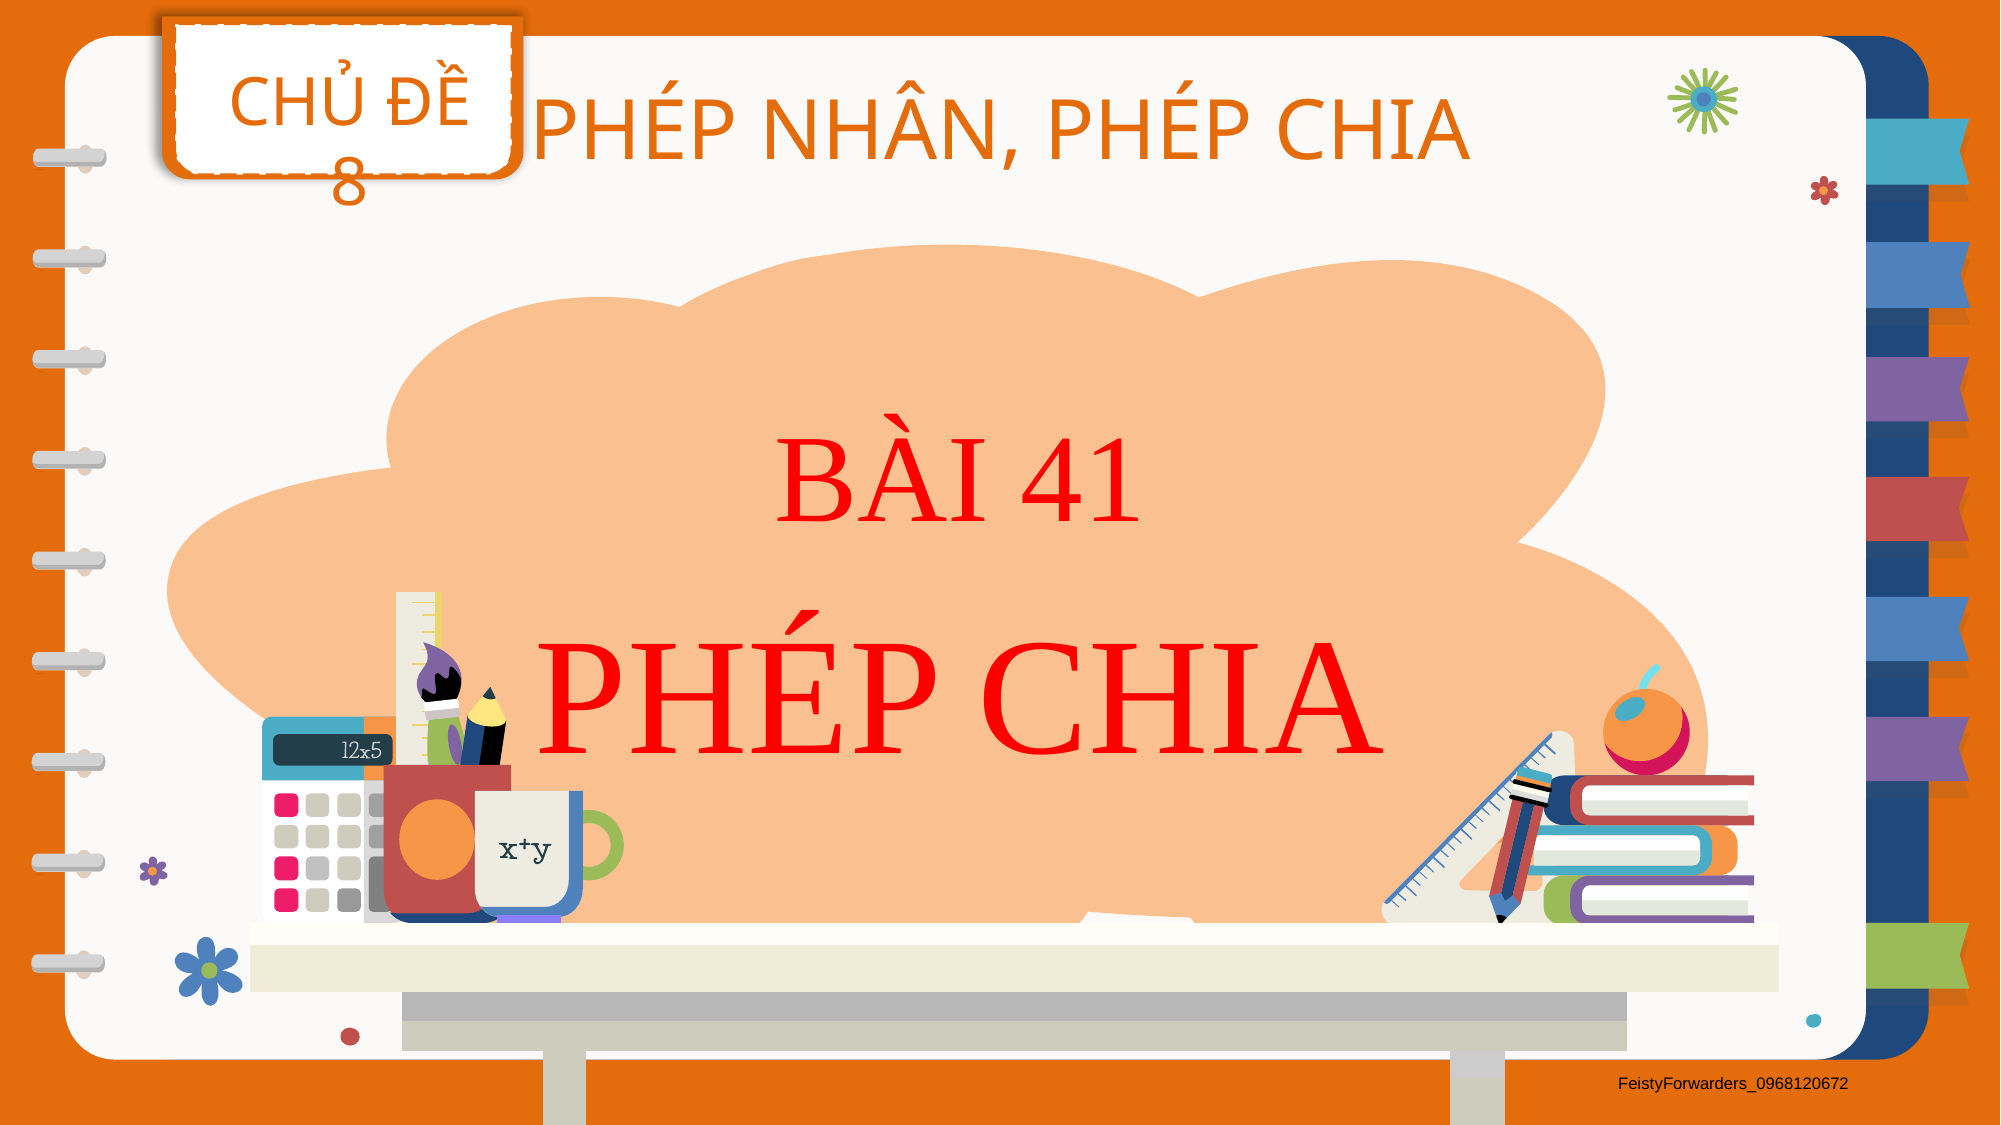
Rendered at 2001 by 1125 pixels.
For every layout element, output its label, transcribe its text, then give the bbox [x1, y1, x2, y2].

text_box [163, 17, 523, 179]
text_box PHÉP NHÂN, PHÉP CHIA [435, 68, 1565, 184]
text_box BÀI 41 PHÉP CHIA [519, 359, 1401, 795]
